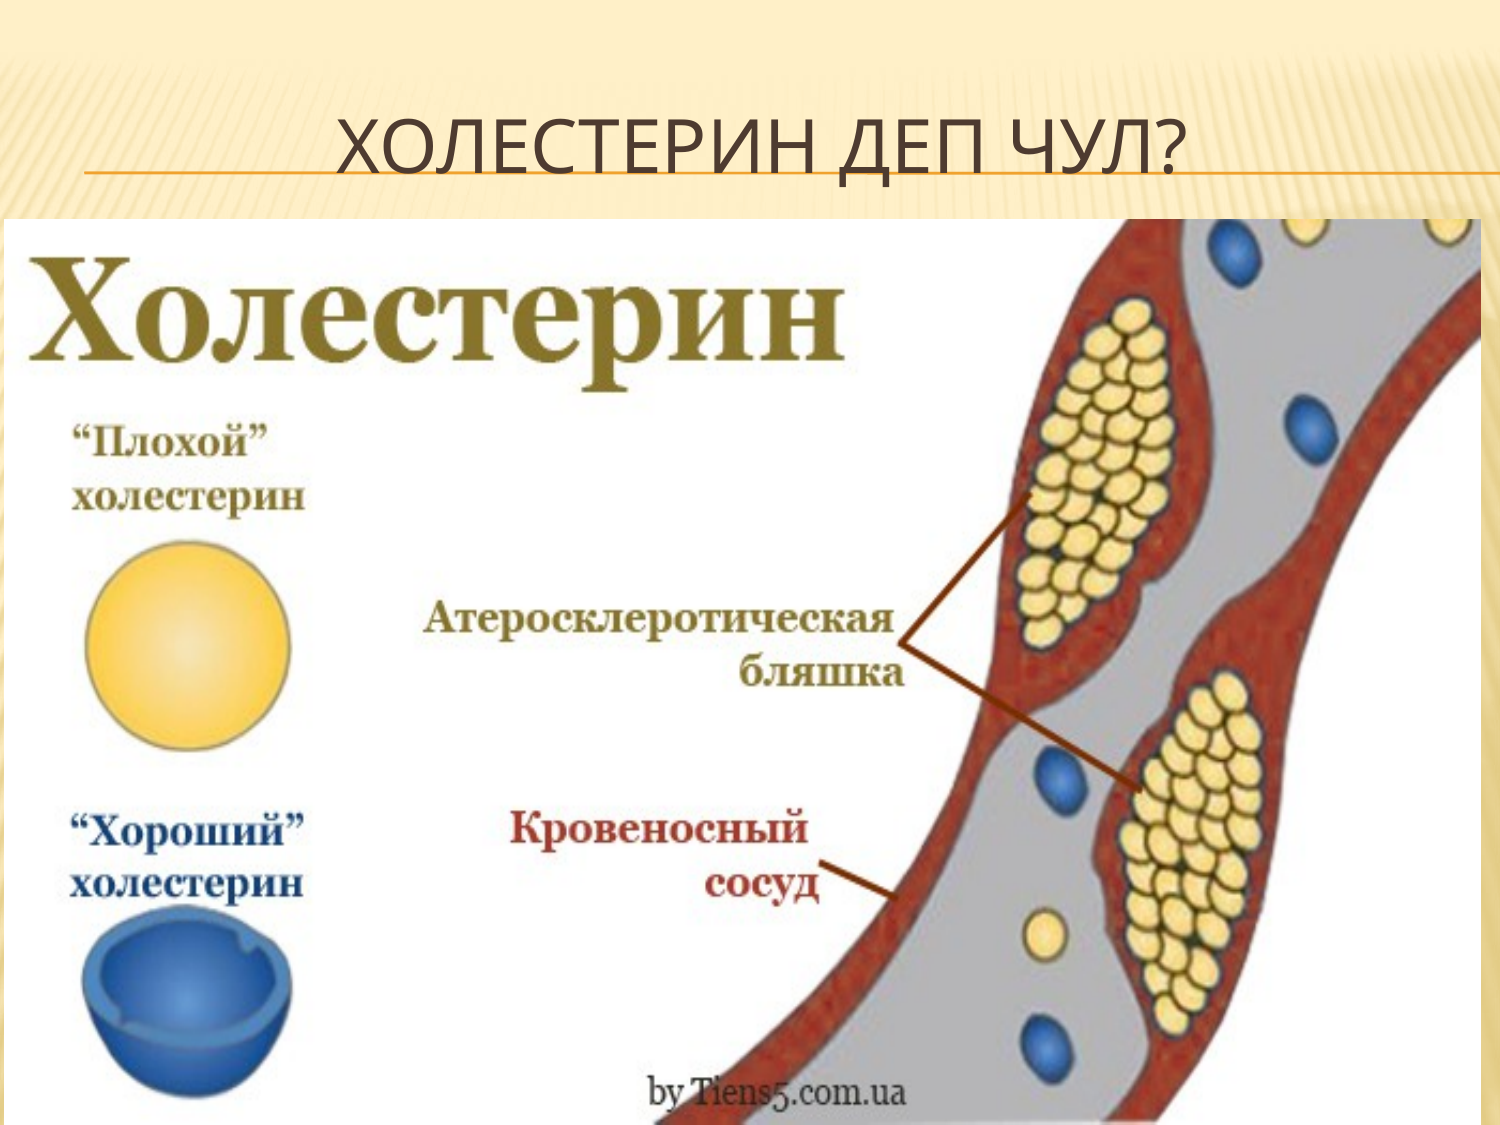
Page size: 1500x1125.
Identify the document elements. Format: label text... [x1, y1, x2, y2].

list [4, 219, 1482, 1125]
title Холестерин деп чул? [50, 75, 1475, 213]
